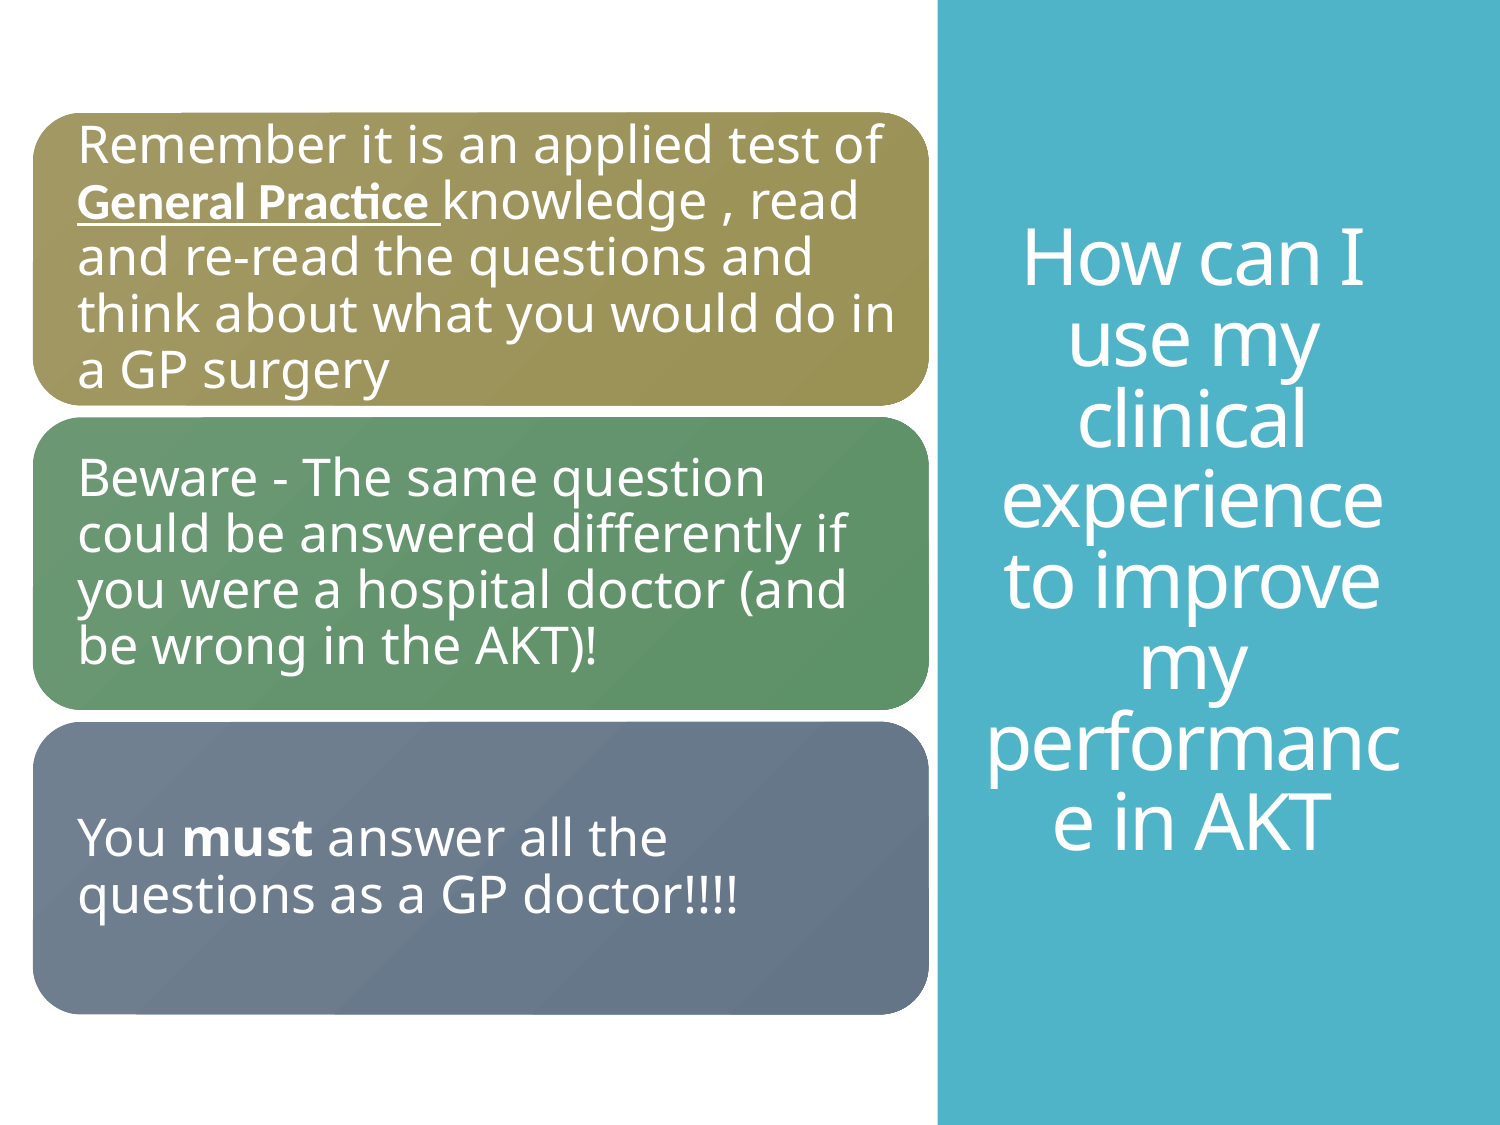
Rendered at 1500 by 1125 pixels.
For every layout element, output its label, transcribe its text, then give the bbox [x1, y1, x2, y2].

title How can I use my clinical experience to improve my performance in AKT [964, 81, 1421, 1006]
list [32, 0, 929, 1125]
